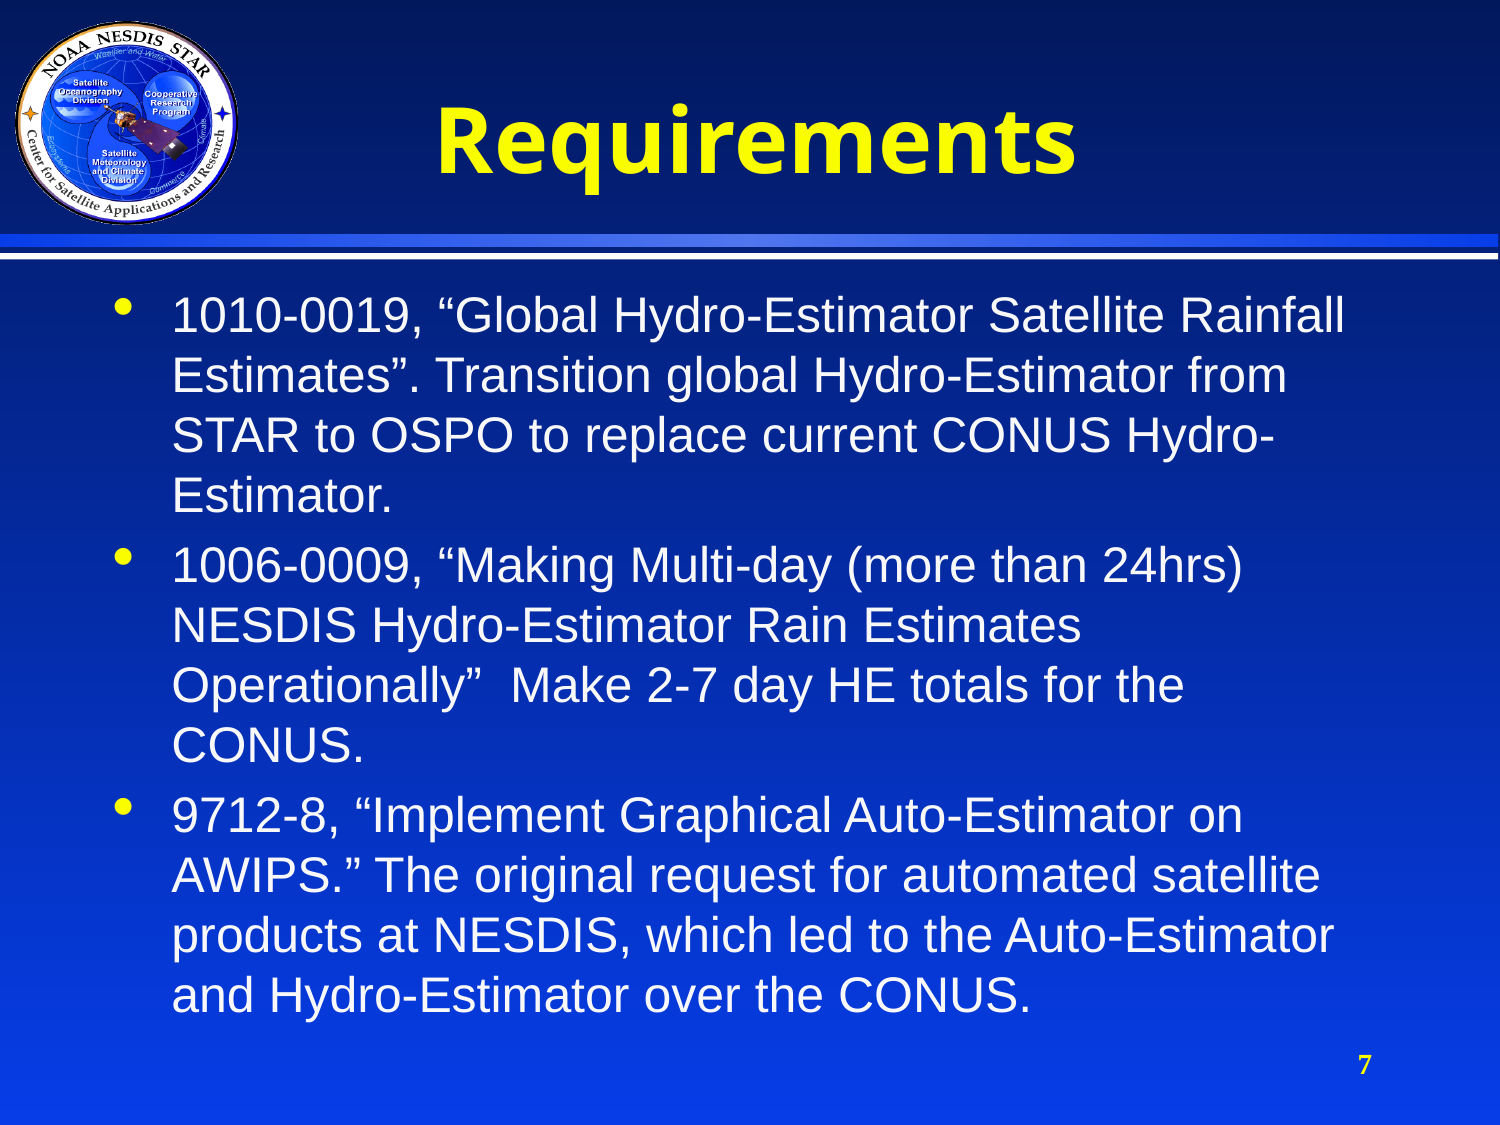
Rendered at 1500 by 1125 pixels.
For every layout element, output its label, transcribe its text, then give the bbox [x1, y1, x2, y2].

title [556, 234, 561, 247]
slide_number 126 [708, 234, 713, 247]
title Requirements [112, 12, 1401, 201]
list 1010-0019, “Global Hydro-Estimator Satellite Rainfall Estimates”. Transition global Hydro-Estimator from STAR to OSPO to replace current CONUS Hydro-Estimator. 1006-0009, “Making Multi-day (more than 24hrs) NESDIS Hydro-Estimator Rain Estimates Operationally” Make 2-7 day HE totals for the CONUS. 9712-8, “Implement Graphical Auto-Estimator on AWIPS.” The original request for automated satellite products at NESDIS, which led to the Auto-Estimator and Hydro-Estimator over the CONUS. [99, 274, 1388, 1038]
slide_number 7 [1074, 1024, 1388, 1101]
text_box 106 [1094, 234, 1099, 247]
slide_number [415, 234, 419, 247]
picture [13, 21, 238, 226]
